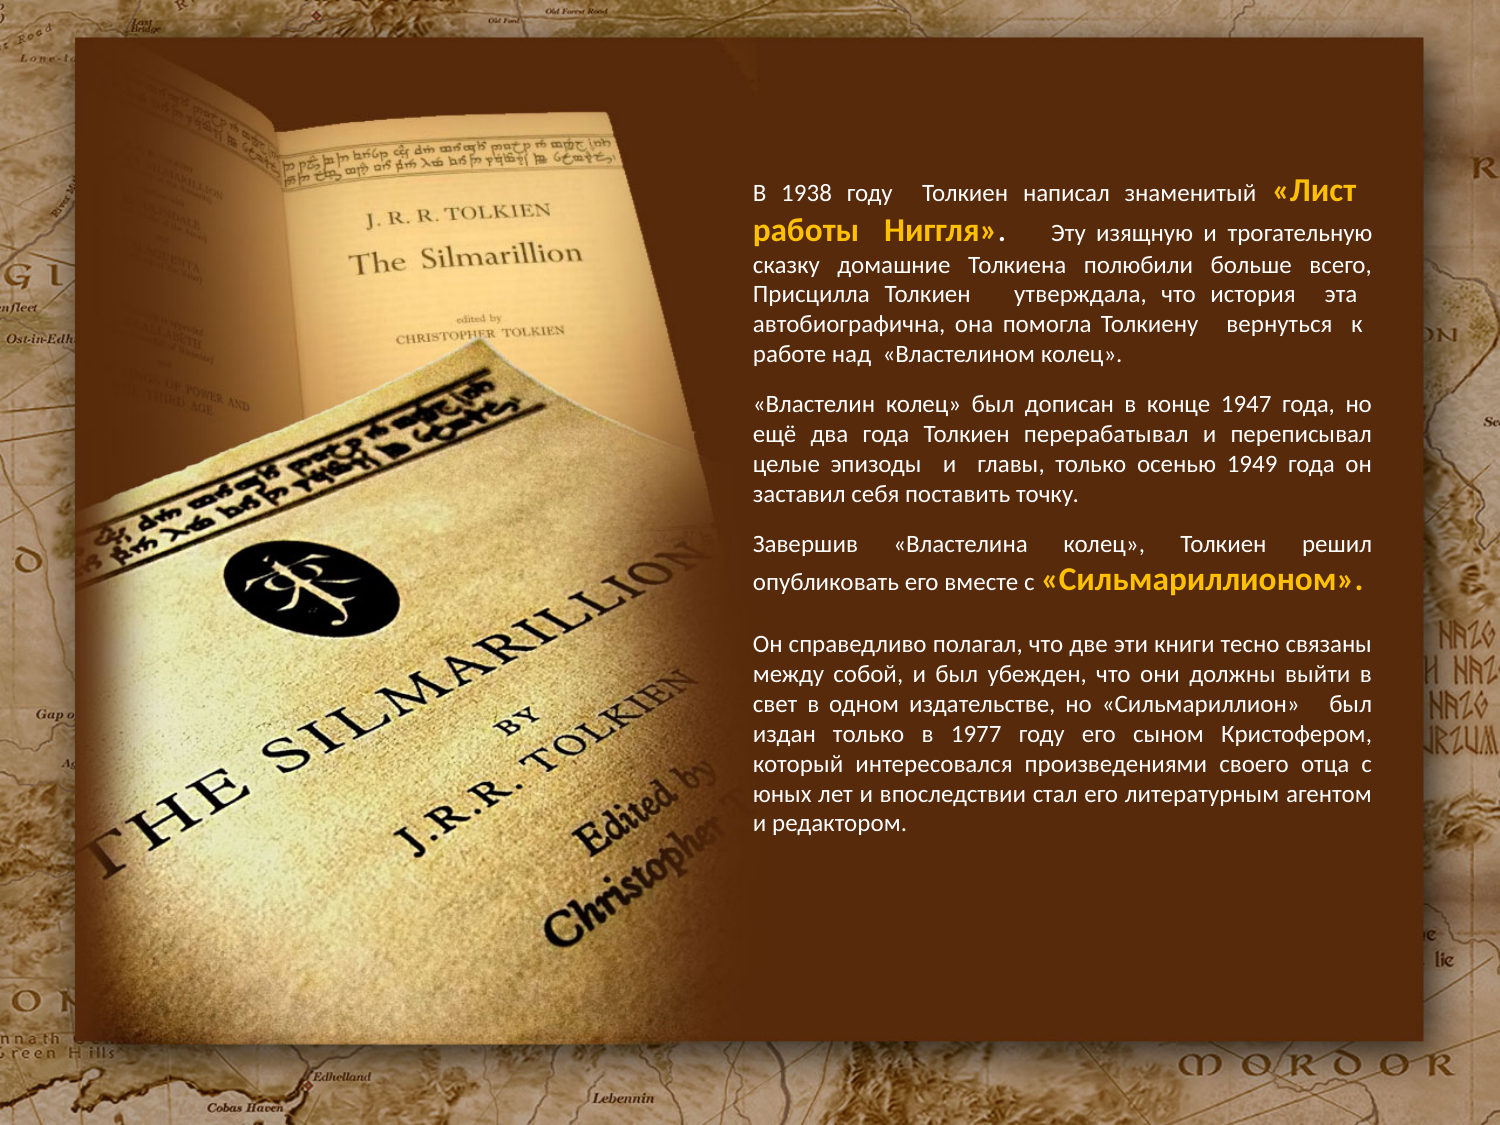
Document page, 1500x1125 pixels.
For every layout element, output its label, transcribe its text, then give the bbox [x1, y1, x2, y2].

picture [0, 0, 1500, 1125]
text_box В 1938 году Толкиен написал знаменитый «Лист работы Ниггля». Эту изящную и трогательную сказку домашние Толкиена полюбили больше всего, Присцилла Толкиен утверждала, что история эта автобиографична, она помогла Толкиену вернуться к работе над «Властелином колец». «Властелин колец» был дописан в конце 1947 года, но ещё два года Толкиен перерабатывал и переписывал целые эпизоды и главы, только осенью 1949 года он заставил себя поставить точку. Завершив «Властелина колец», Толкиен решил опубликовать его вместе с «Сильмариллионом». Он справедливо полагал, что две эти книги тесно связаны между собой, и был убежден, что они должны выйти в свет в одном издательстве, но «Сильмариллион» был издан только в 1977 году его сыном Кристофером, который интересовался произведениями своего отца с юных лет и впоследствии стал его литературным агентом и редактором. [738, 160, 1388, 845]
